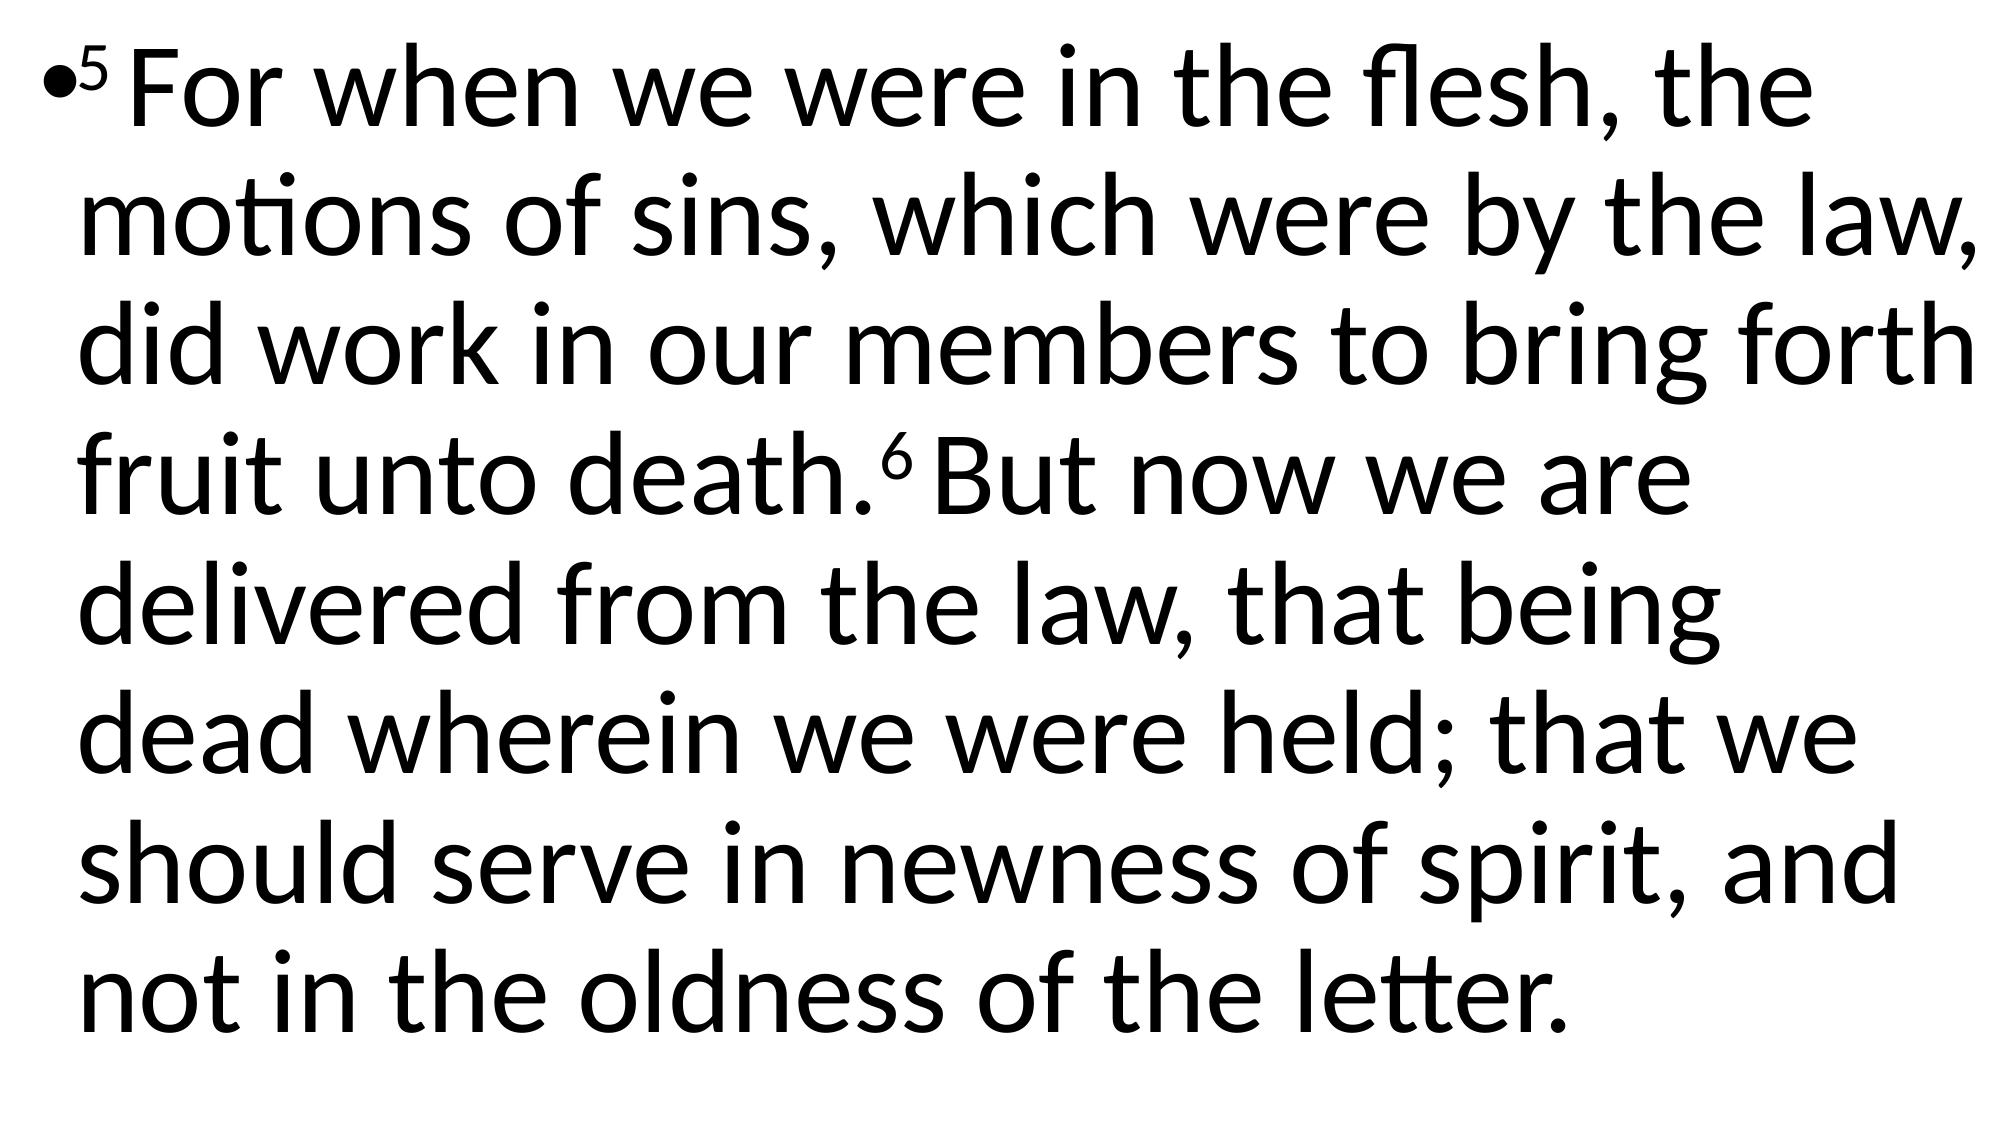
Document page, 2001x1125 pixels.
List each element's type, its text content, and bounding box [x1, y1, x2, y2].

list 5 For when we were in the flesh, the motions of sins, which were by the law, did work in our members to bring forth fruit unto death.6 But now we are delivered from the law, that being dead wherein we were held; that we should serve in newness of spirit, and not in the oldness of the letter. [24, 14, 2000, 1090]
